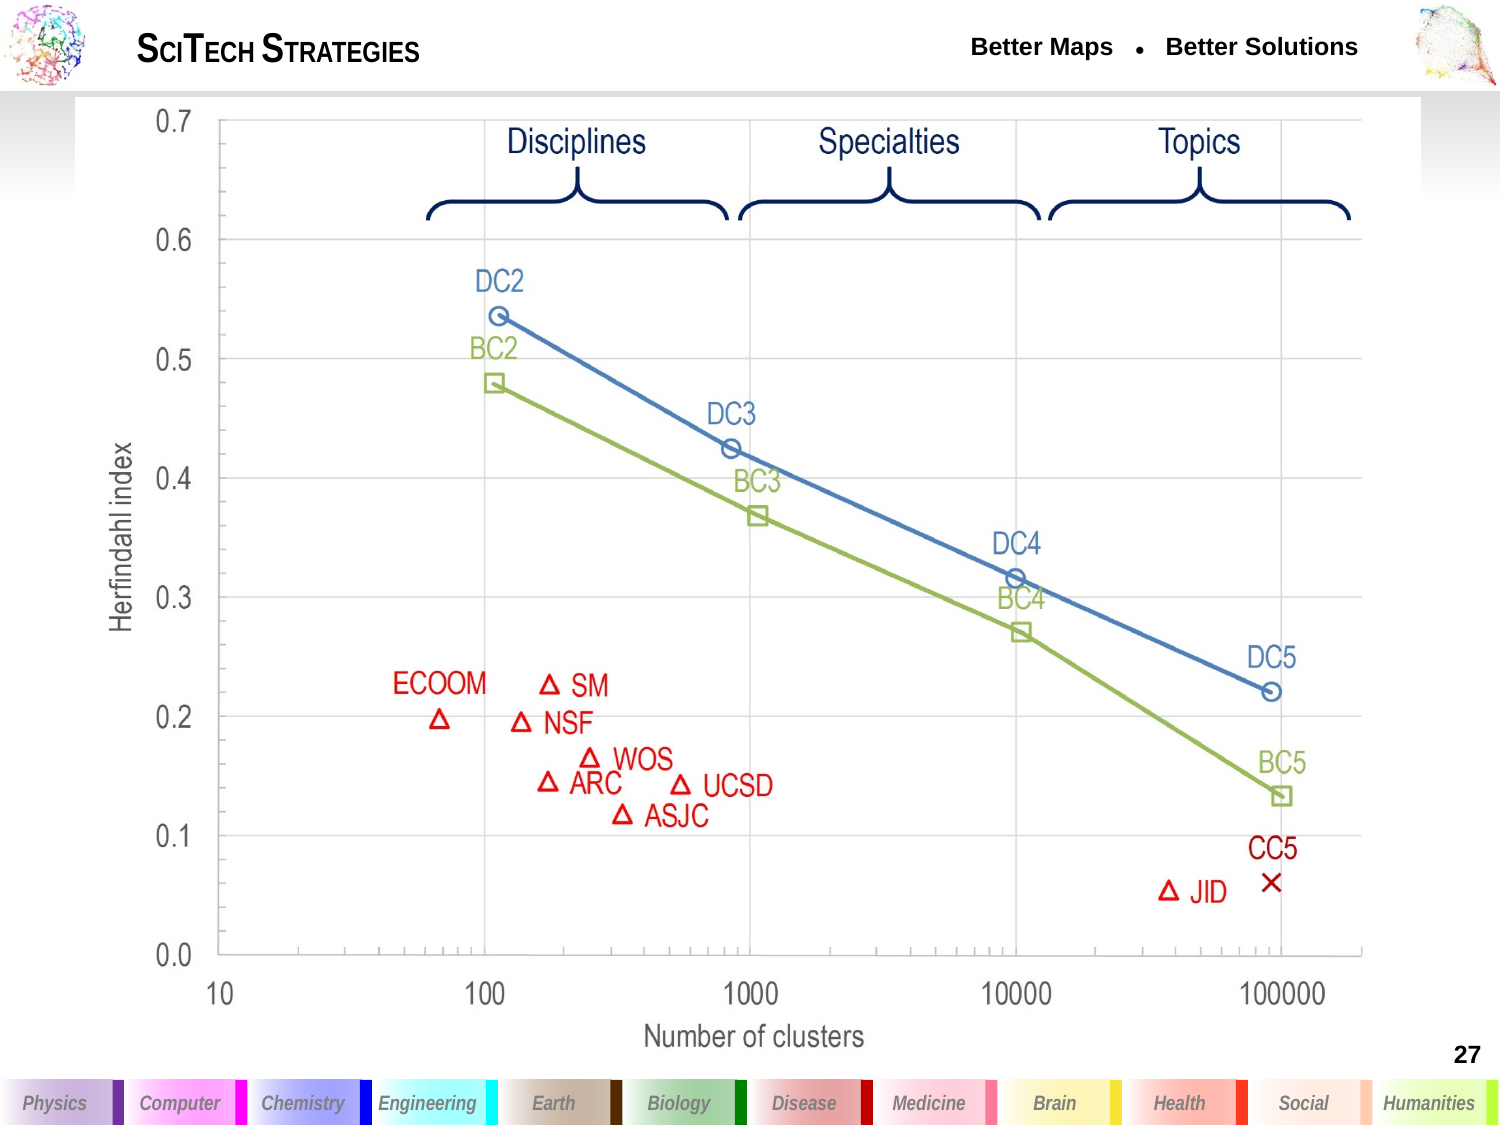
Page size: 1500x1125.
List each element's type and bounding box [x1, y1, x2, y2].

picture [3, 3, 86, 86]
picture [74, 97, 1421, 1073]
picture [1414, 3, 1497, 86]
